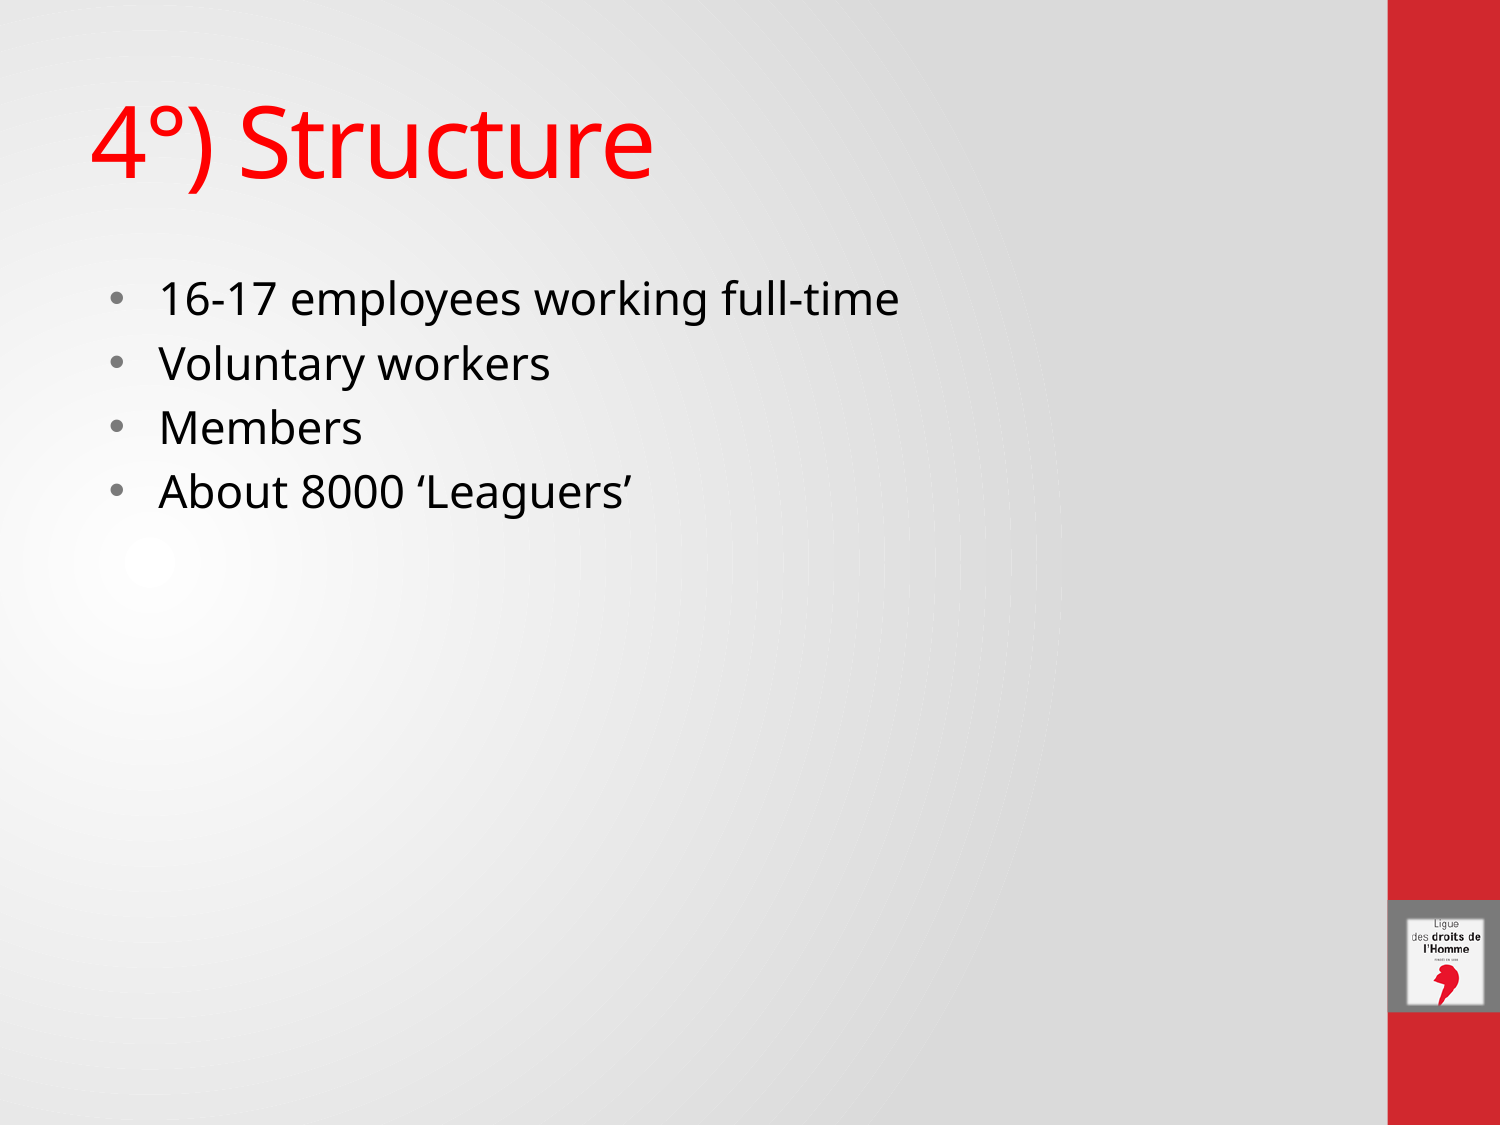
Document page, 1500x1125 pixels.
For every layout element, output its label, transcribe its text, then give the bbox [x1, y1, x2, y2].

list 16-17 employees working full-time Voluntary workers Members About 8000 ‘Leaguers’ [75, 262, 1325, 1050]
picture [1403, 916, 1486, 1007]
title 4°) Structure [75, 45, 1325, 233]
